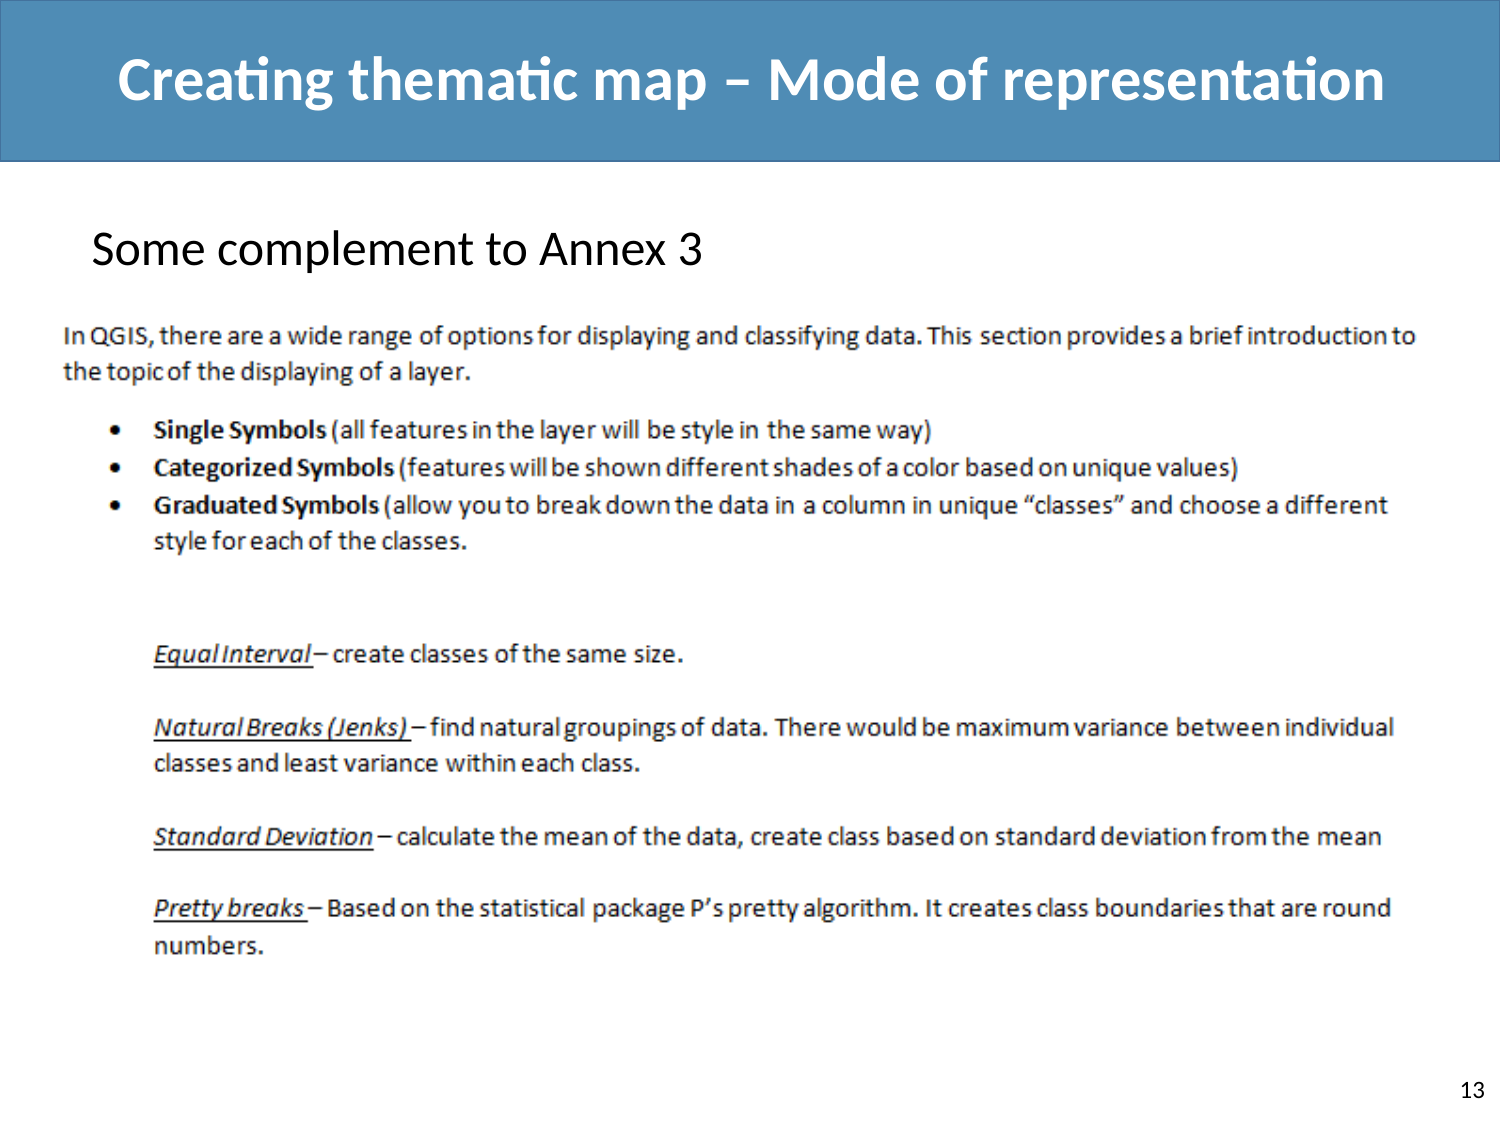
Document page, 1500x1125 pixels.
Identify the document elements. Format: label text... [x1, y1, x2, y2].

text_box Some complement to Annex 3 [76, 208, 1297, 283]
text_box Creating thematic map – Mode of representation [41, 23, 1465, 138]
slide_number 13 [1162, 1058, 1500, 1119]
picture [53, 302, 1447, 1000]
